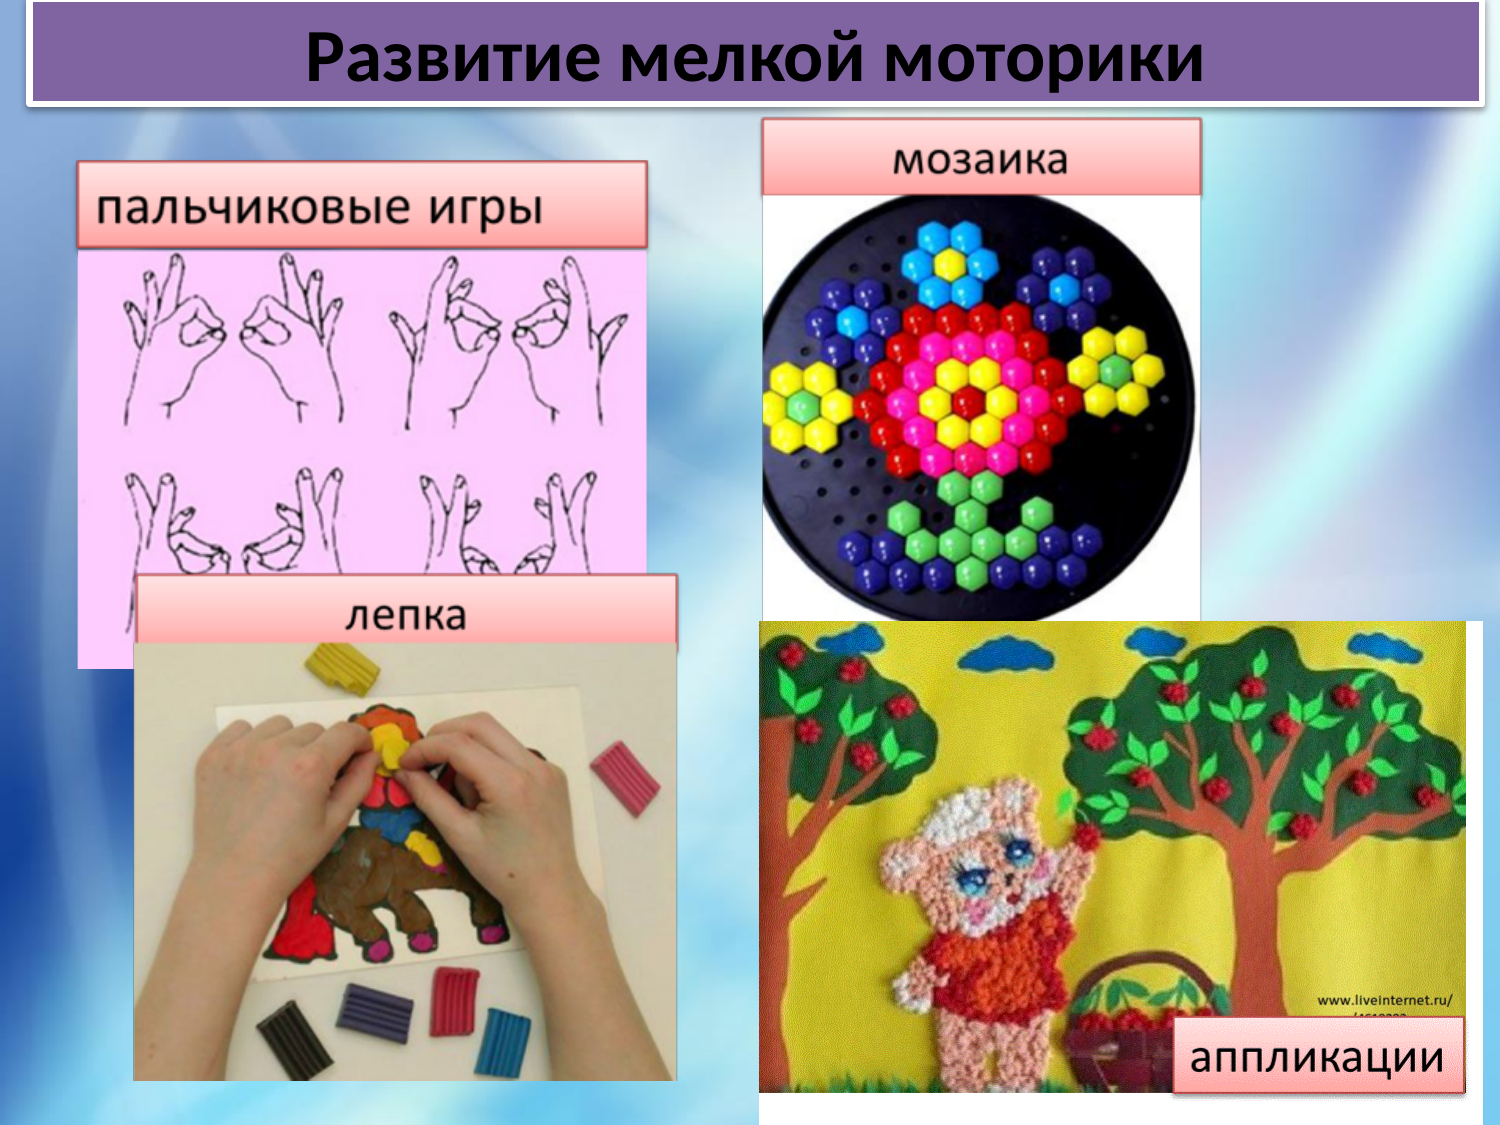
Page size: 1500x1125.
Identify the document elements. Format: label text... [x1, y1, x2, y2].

picture [0, 0, 1500, 1125]
text_box Развитие мелкой моторики [26, 0, 1485, 107]
